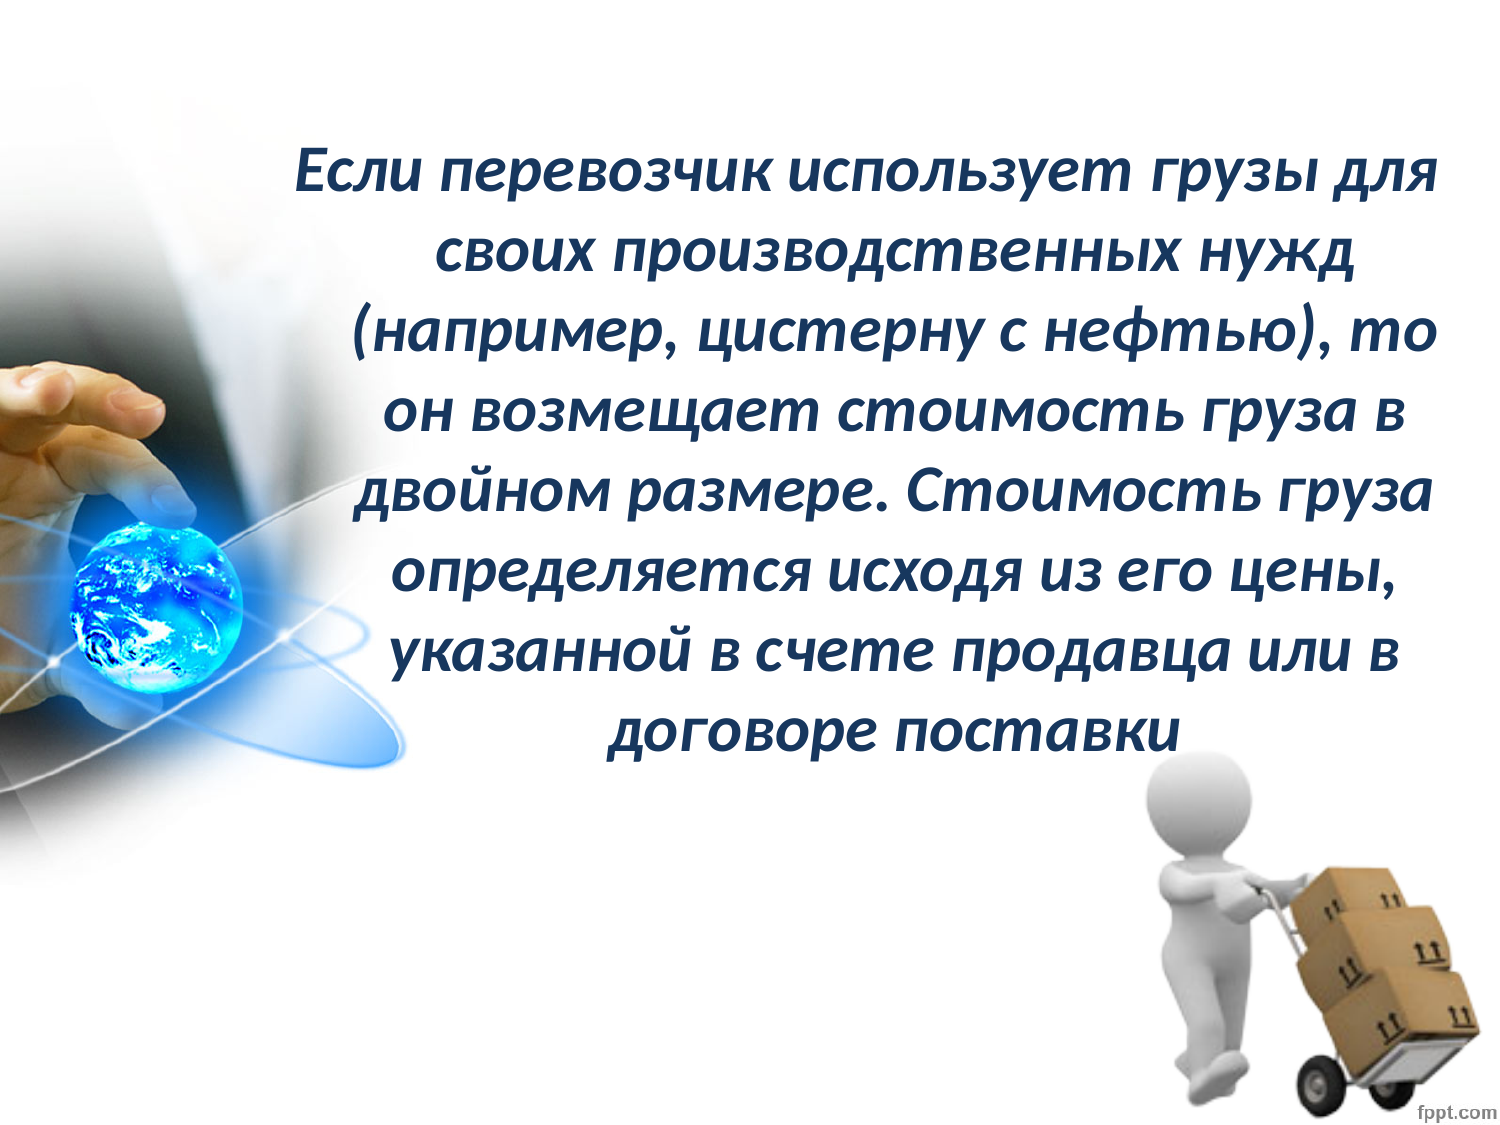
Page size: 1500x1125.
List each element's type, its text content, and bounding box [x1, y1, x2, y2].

list Если перевозчик использует грузы для своих производственных нужд (например, цистерну с нефтью), то он возмещает стоимость груза в двойном размере. Стоимость груза определяется исходя из его цены, указанной в счете продавца или в договоре поставки [269, 117, 1465, 832]
picture [0, 0, 1500, 1125]
